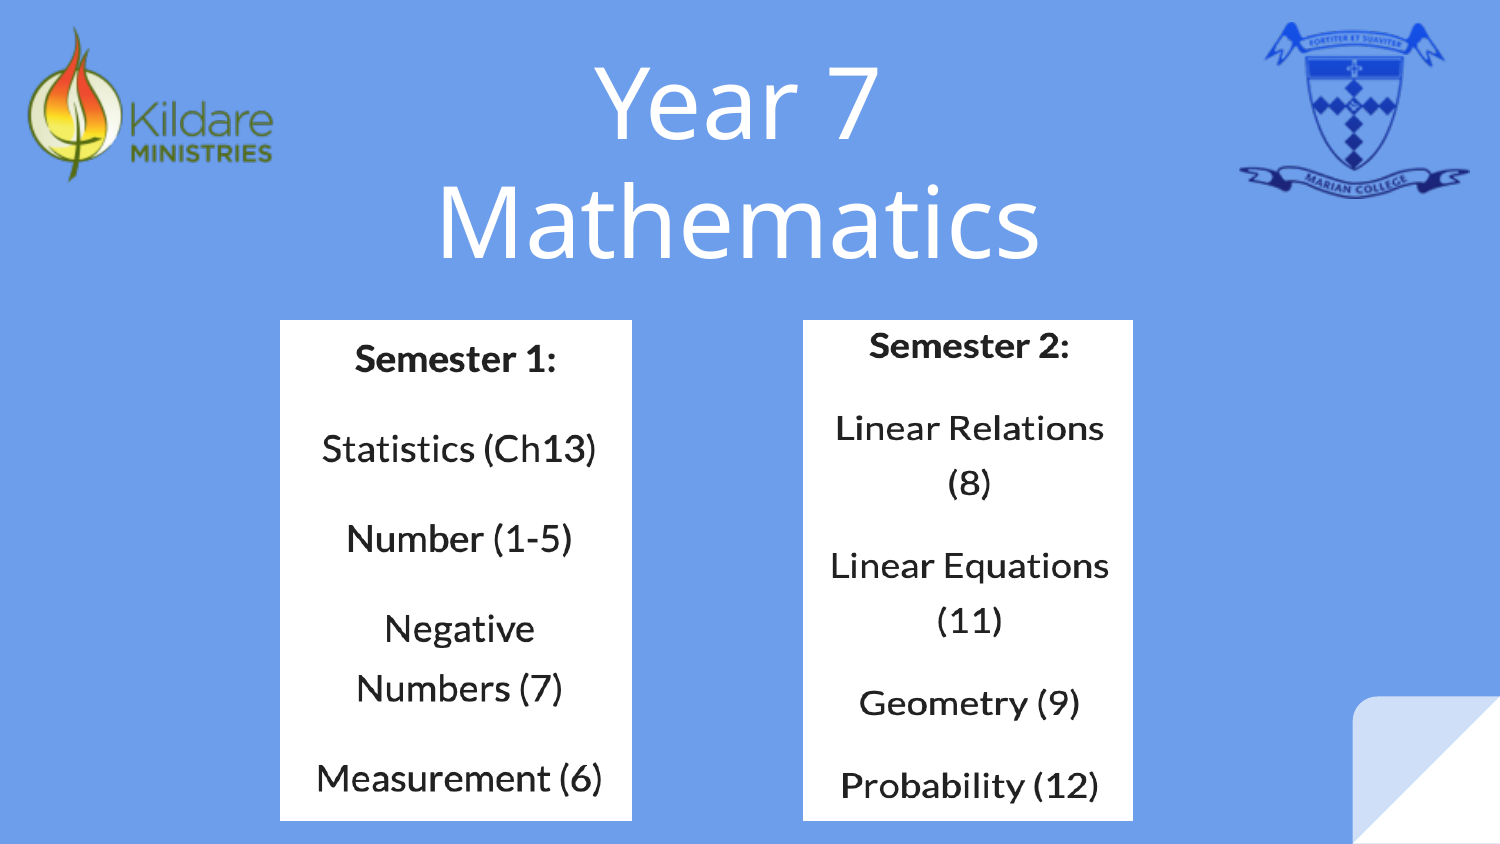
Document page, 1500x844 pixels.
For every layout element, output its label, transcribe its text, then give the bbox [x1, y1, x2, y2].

picture [280, 320, 632, 821]
picture [803, 320, 1134, 821]
picture [1239, 21, 1470, 199]
title Year 7 Mathematics [292, 53, 1185, 294]
picture [22, 21, 281, 188]
